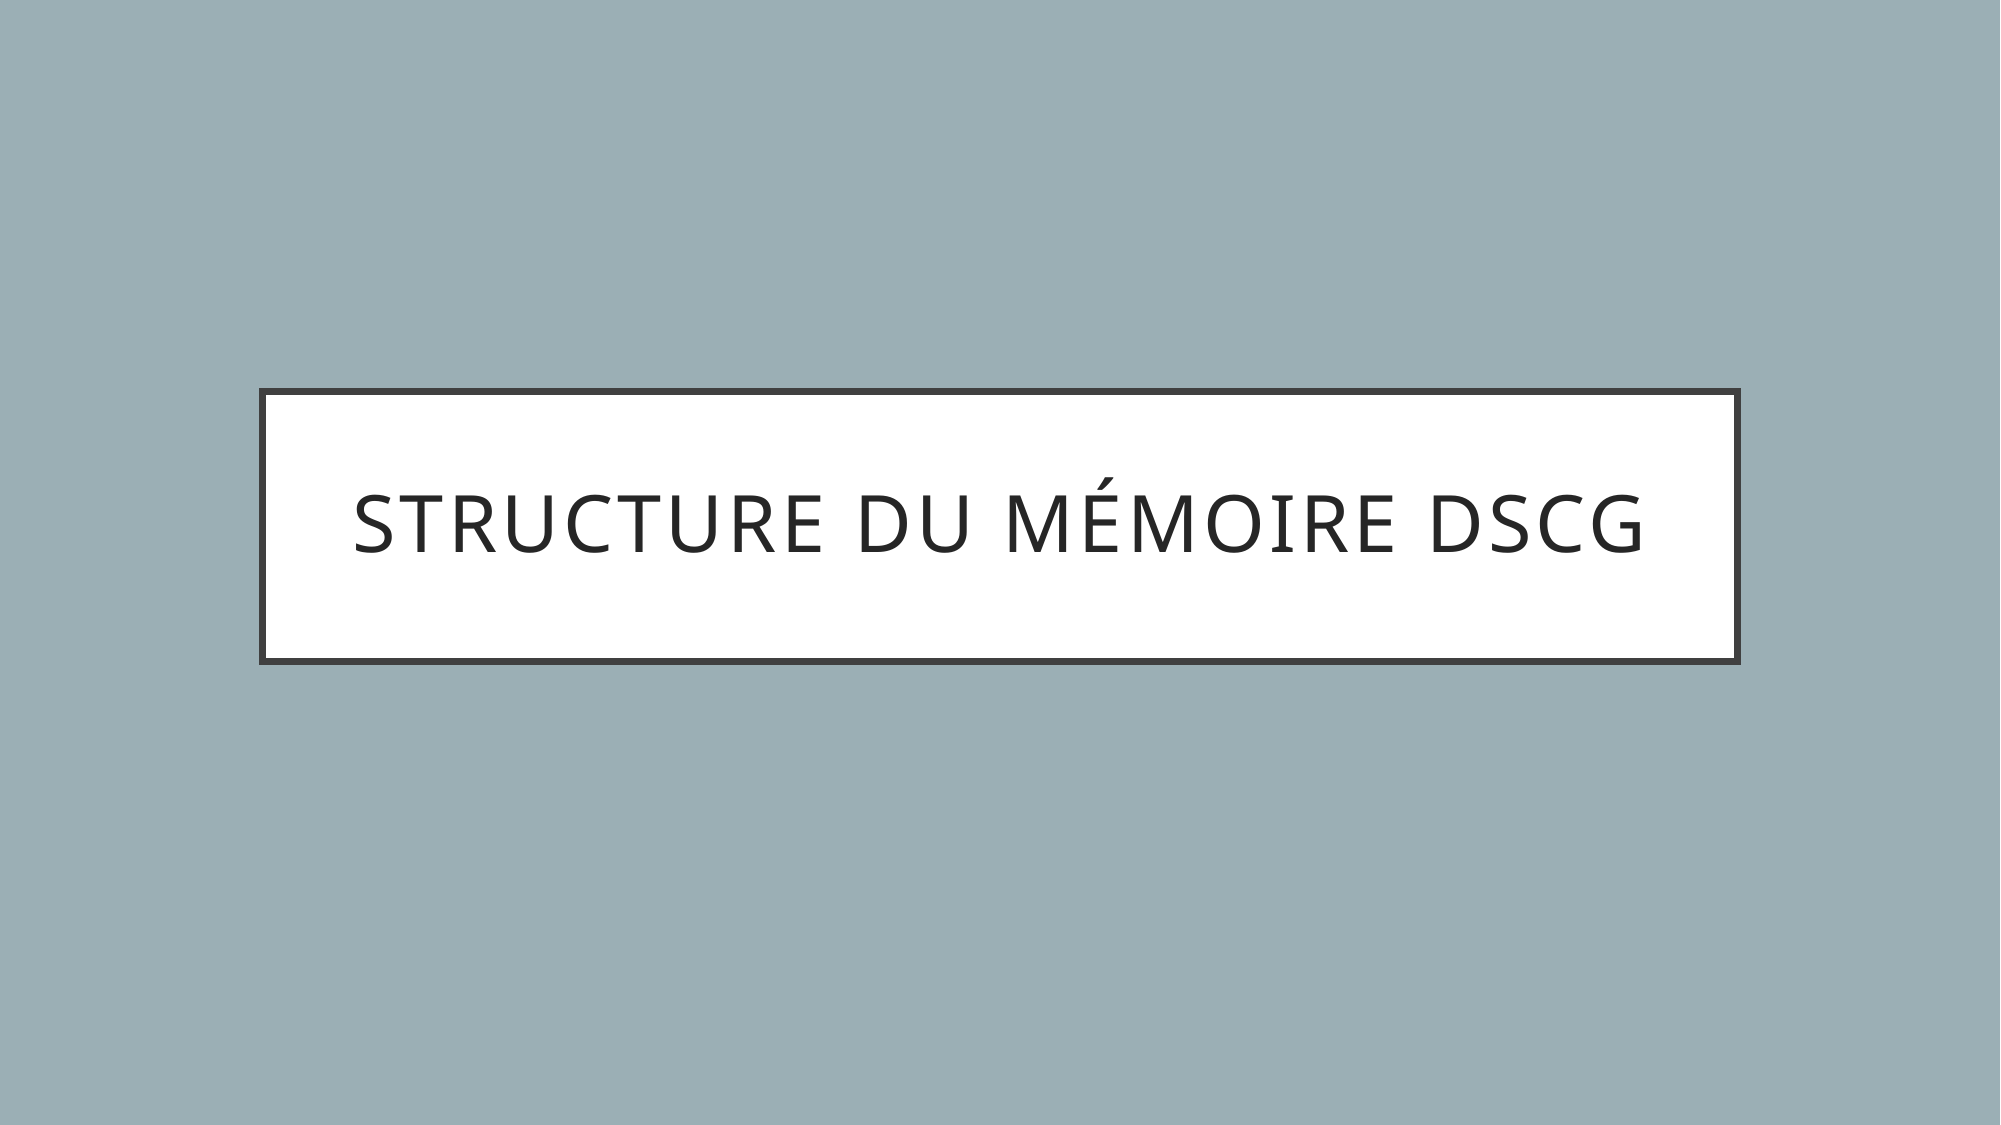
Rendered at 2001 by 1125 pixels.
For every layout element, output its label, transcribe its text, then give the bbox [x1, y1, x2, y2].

title Structure du mémoire DSCG [259, 388, 1741, 665]
